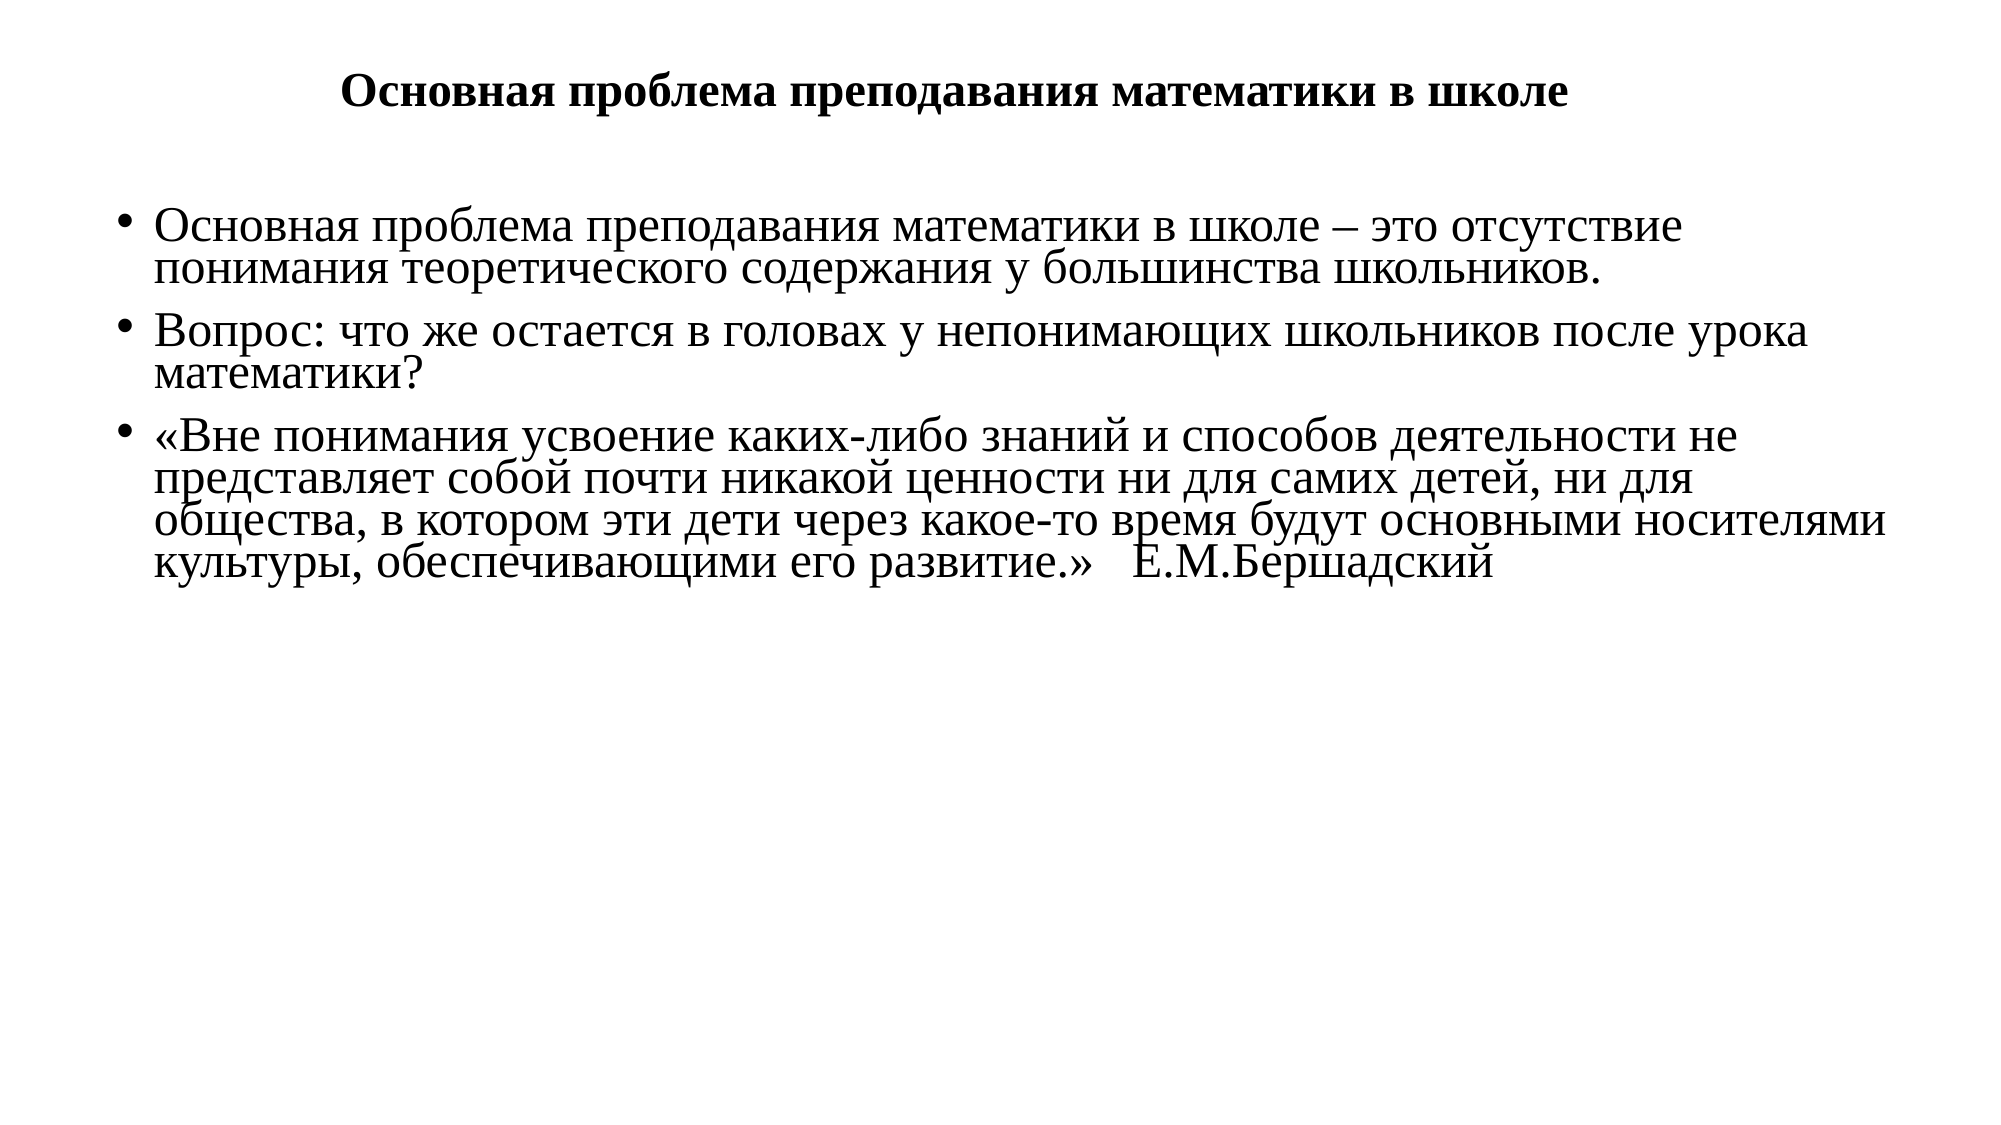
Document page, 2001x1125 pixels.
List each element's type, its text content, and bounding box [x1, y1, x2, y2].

title Основная проблема преподавания математики в школе [324, 45, 1675, 138]
list Основная проблема преподавания математики в школе – это отсутствие понимания теоретического содержания у большинства школьников. Вопрос: что же остается в головах у непонимающих школьников после урока математики? «Вне понимания усвоение каких-либо знаний и способов деятельности не представляет собой почти никакой ценности ни для самих детей, ни для общества, в котором эти дети через какое-то время будут основными носителями культуры, обеспечивающими его развитие.» Е.М.Бершадский [101, 200, 1923, 600]
